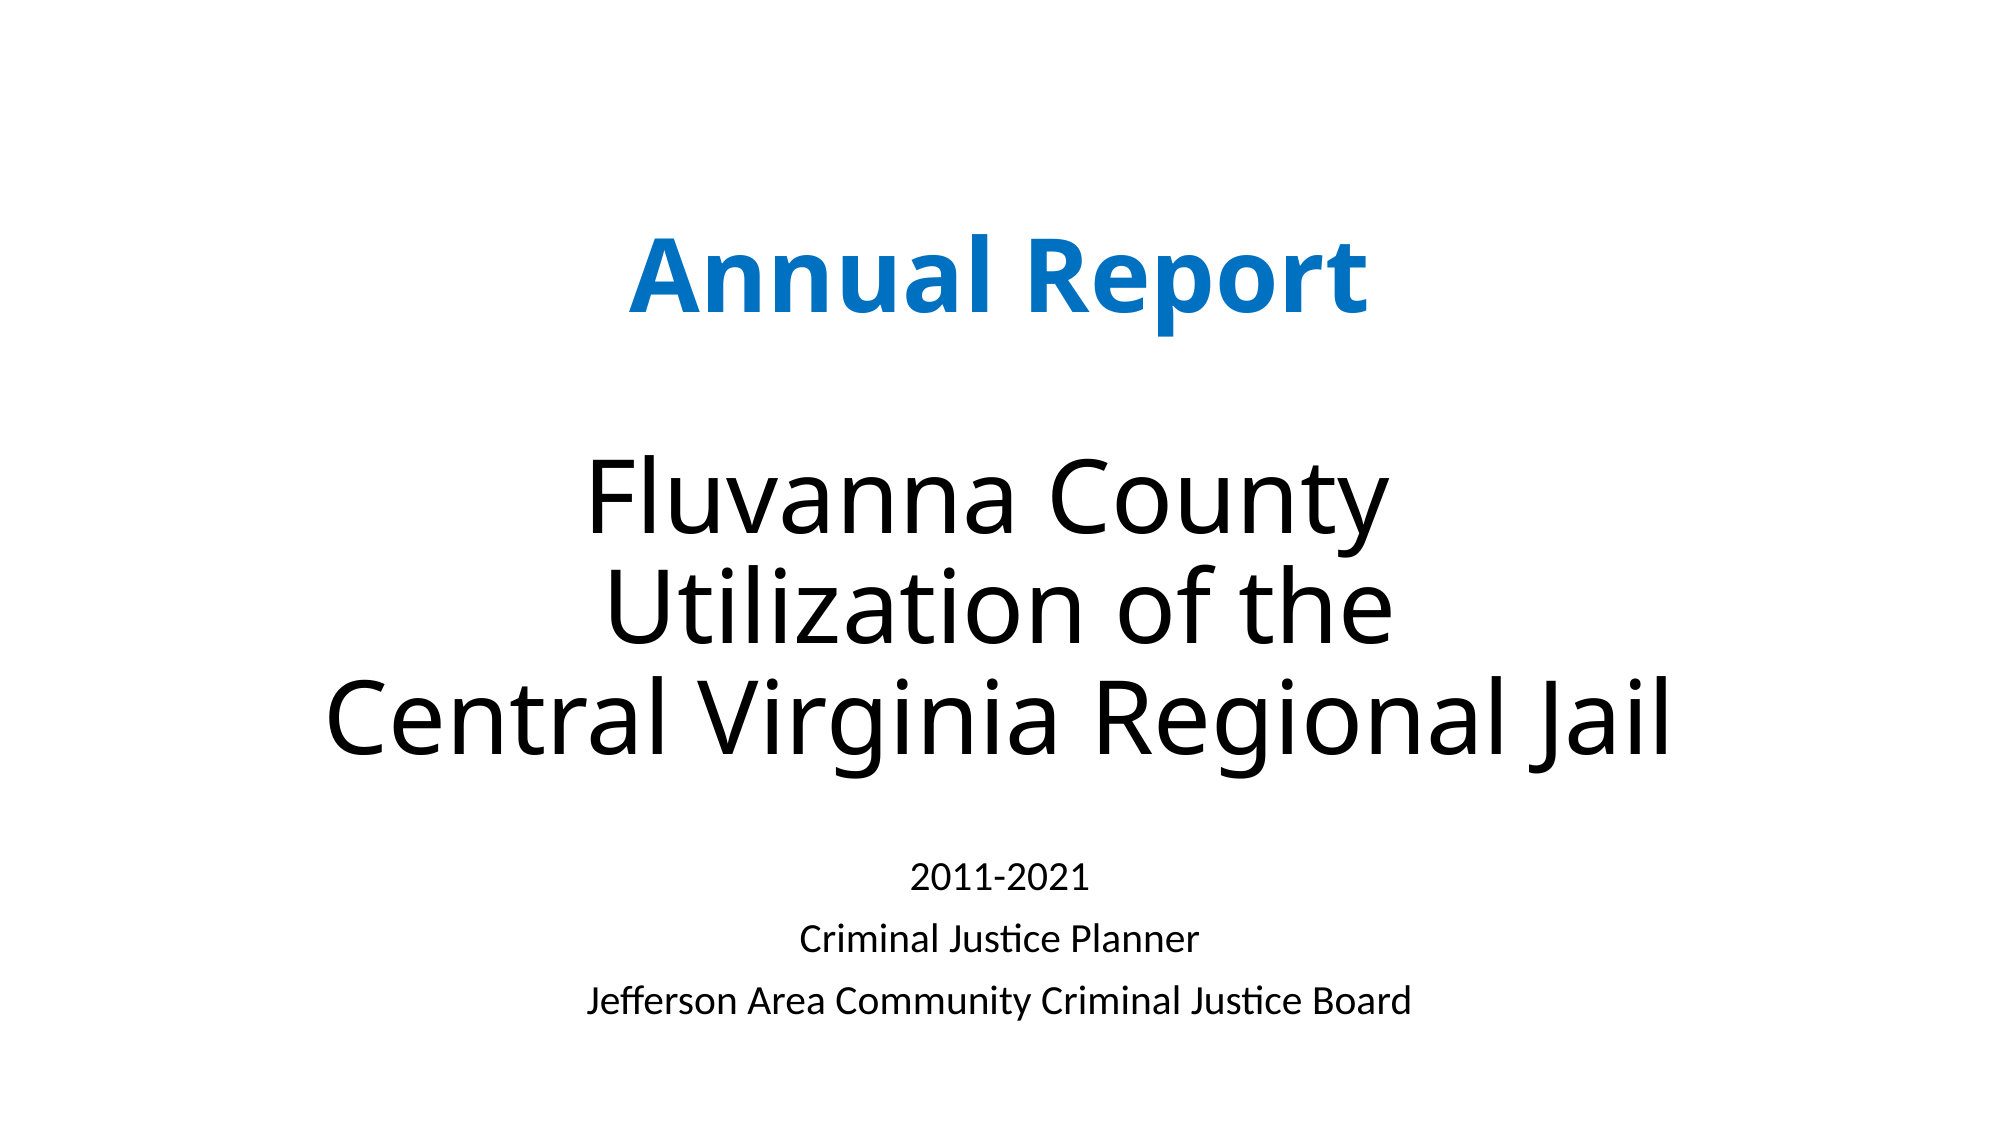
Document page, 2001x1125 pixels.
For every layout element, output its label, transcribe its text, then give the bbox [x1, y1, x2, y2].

title Annual Report Fluvanna County Utilization of the Central Virginia Regional Jail [249, 211, 1750, 785]
subtitle 2011-2021 Criminal Justice Planner Jefferson Area Community Criminal Justice Board [249, 847, 1750, 1033]
